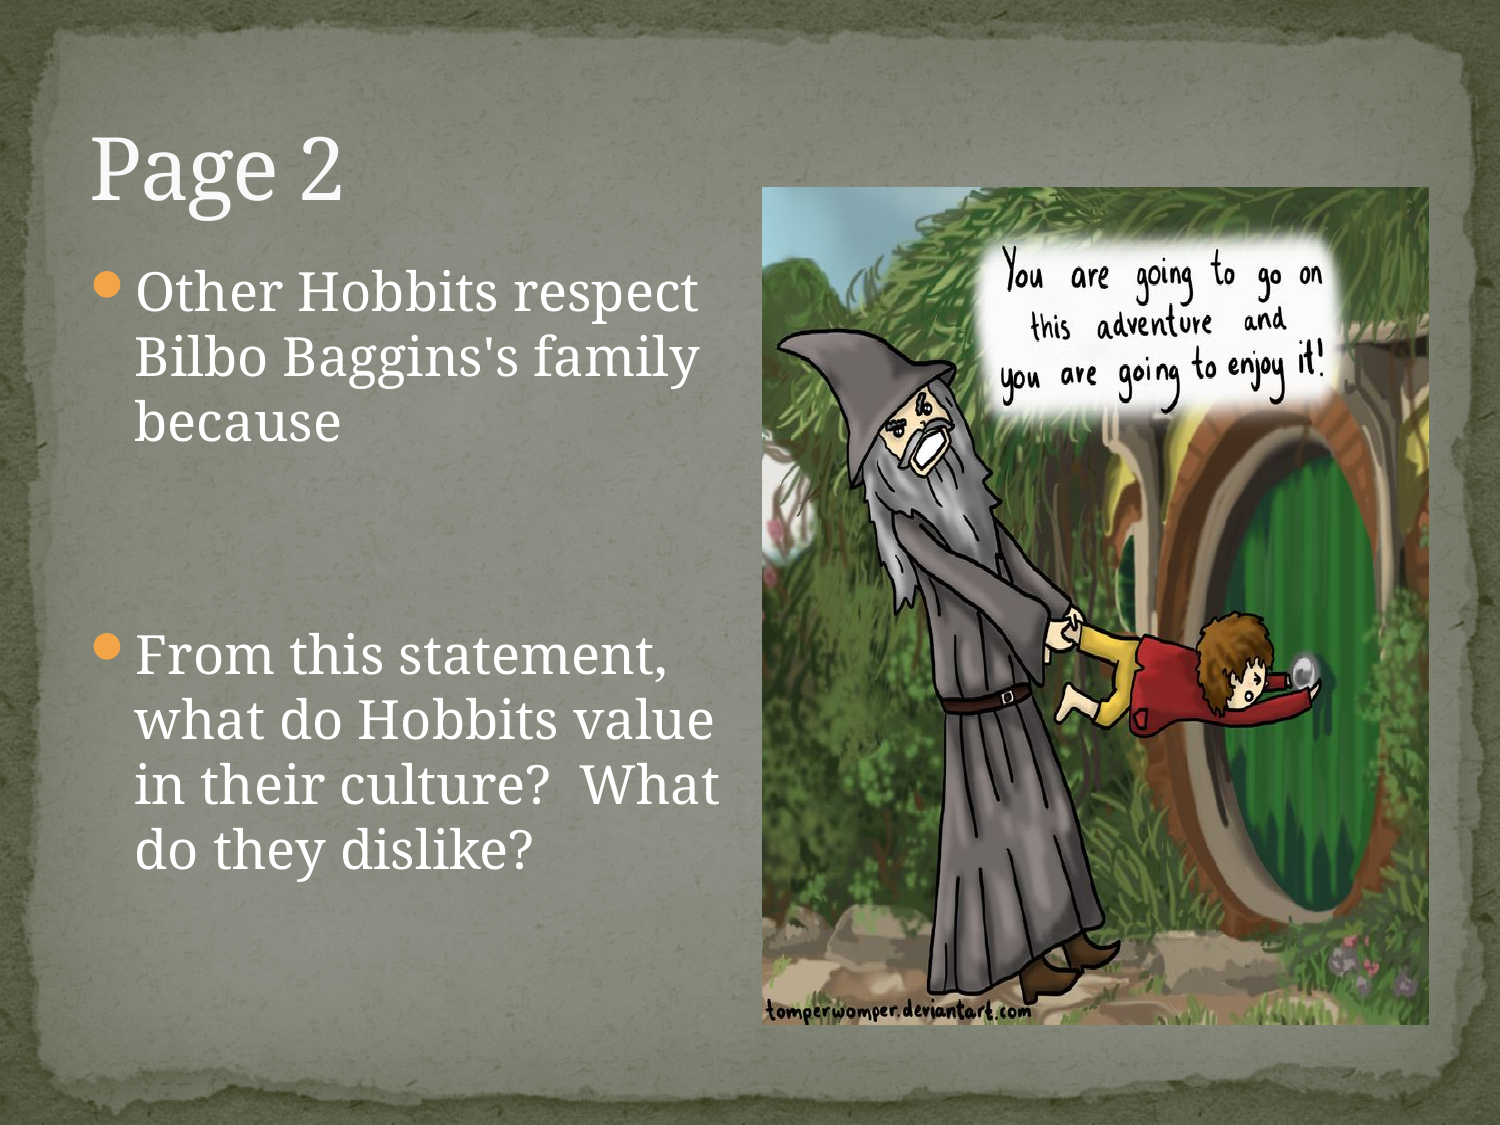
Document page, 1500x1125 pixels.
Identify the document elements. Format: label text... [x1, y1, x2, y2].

list Other Hobbits respect Bilbo Baggins's family because From this statement, what do Hobbits value in their culture? What do they dislike? [75, 249, 741, 1000]
title Page 2 [74, 24, 1425, 225]
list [764, 189, 1428, 1024]
